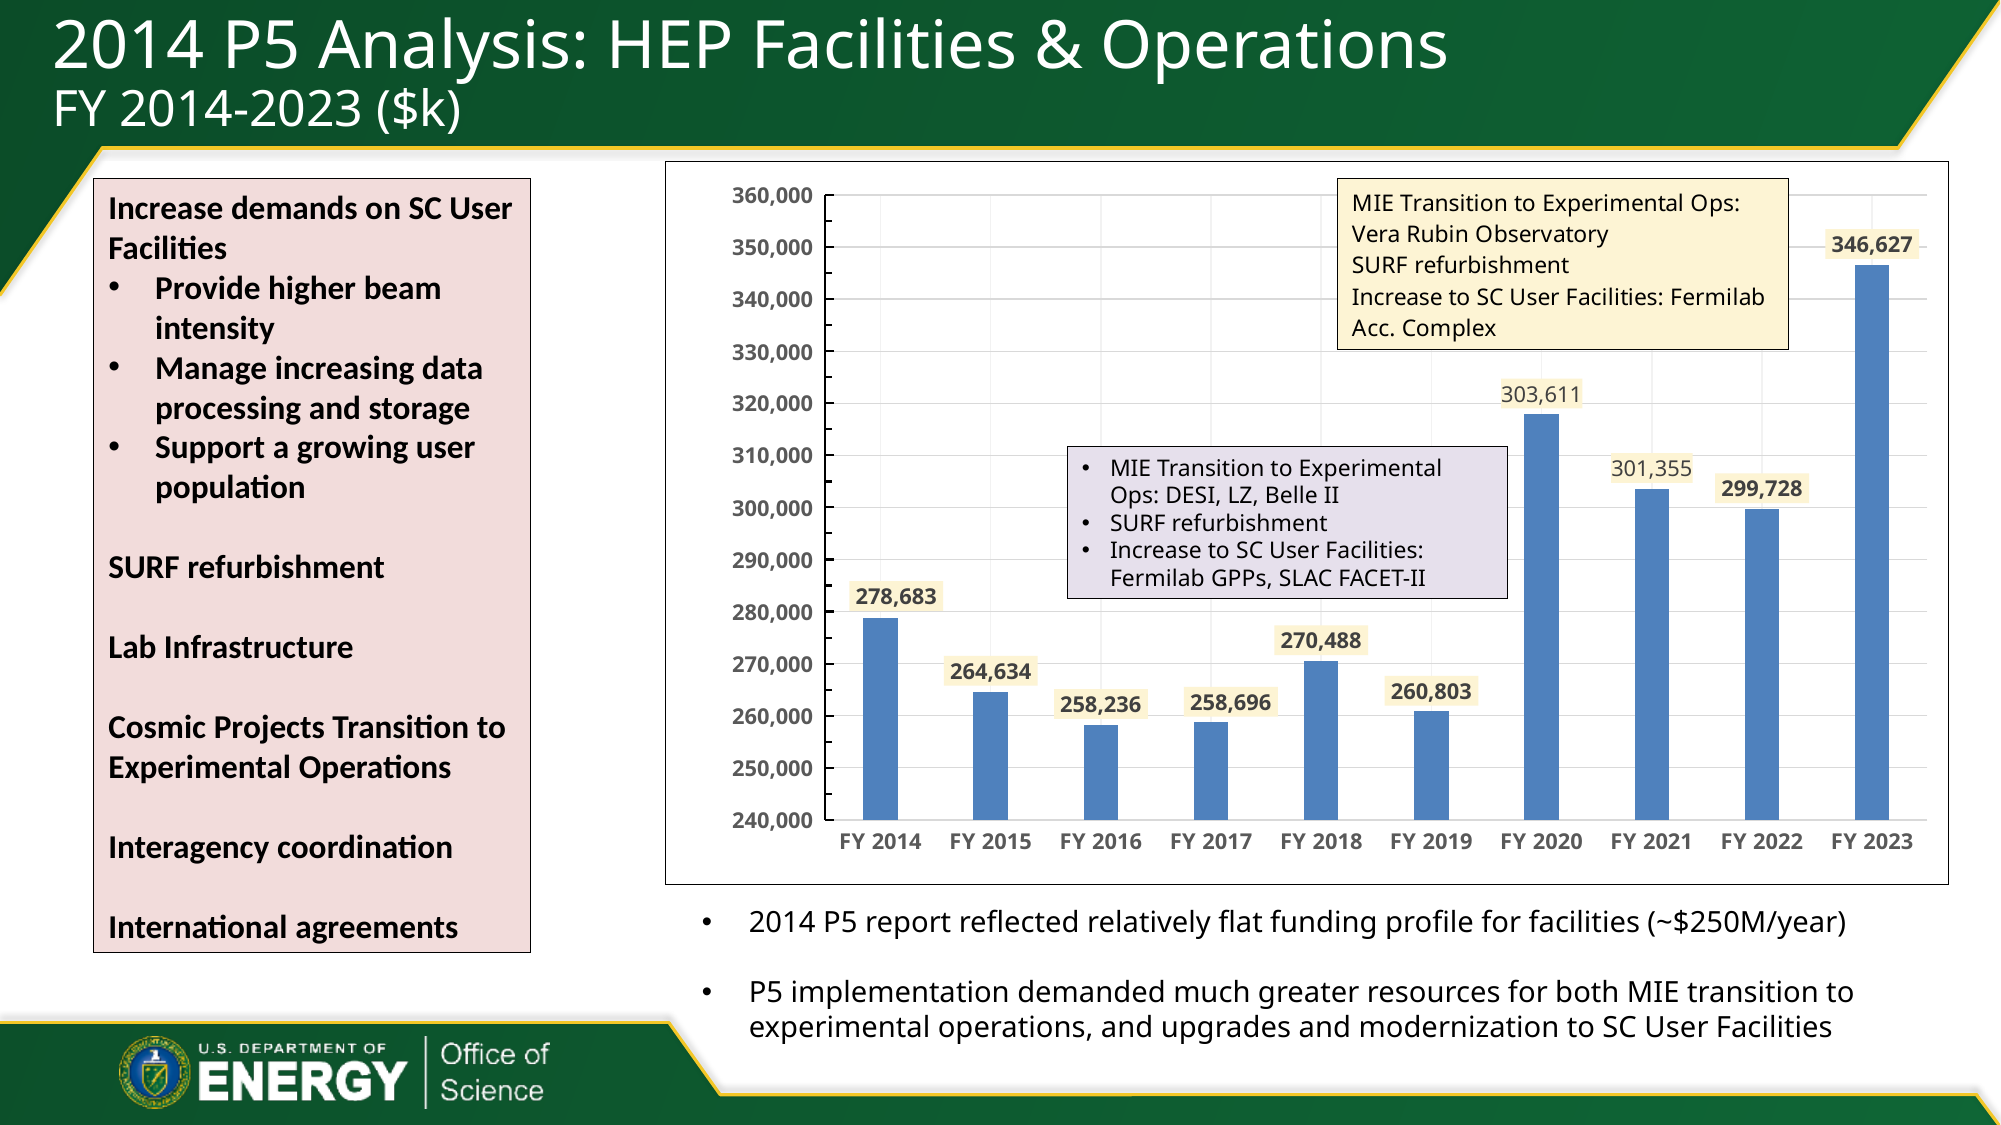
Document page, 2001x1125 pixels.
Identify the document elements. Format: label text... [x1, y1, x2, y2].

title 2014 P5 Analysis: HEP Facilities & Operations FY 2014-2023 ($k) [37, 0, 1971, 148]
chart [664, 161, 1950, 885]
text_box Increase demands on SC User Facilities Provide higher beam intensity Manage increasing data processing and storage Support a growing user population SURF refurbishment Lab Infrastructure Cosmic Projects Transition to Experimental Operations Interagency coordination International agreements [93, 178, 531, 953]
text_box 2014 P5 report reflected relatively flat funding profile for facilities (~$250M/year) P5 implementation demanded much greater resources for both MIE transition to experimental operations, and upgrades and modernization to SC User Facilities [687, 896, 1971, 1051]
picture [119, 1036, 550, 1109]
